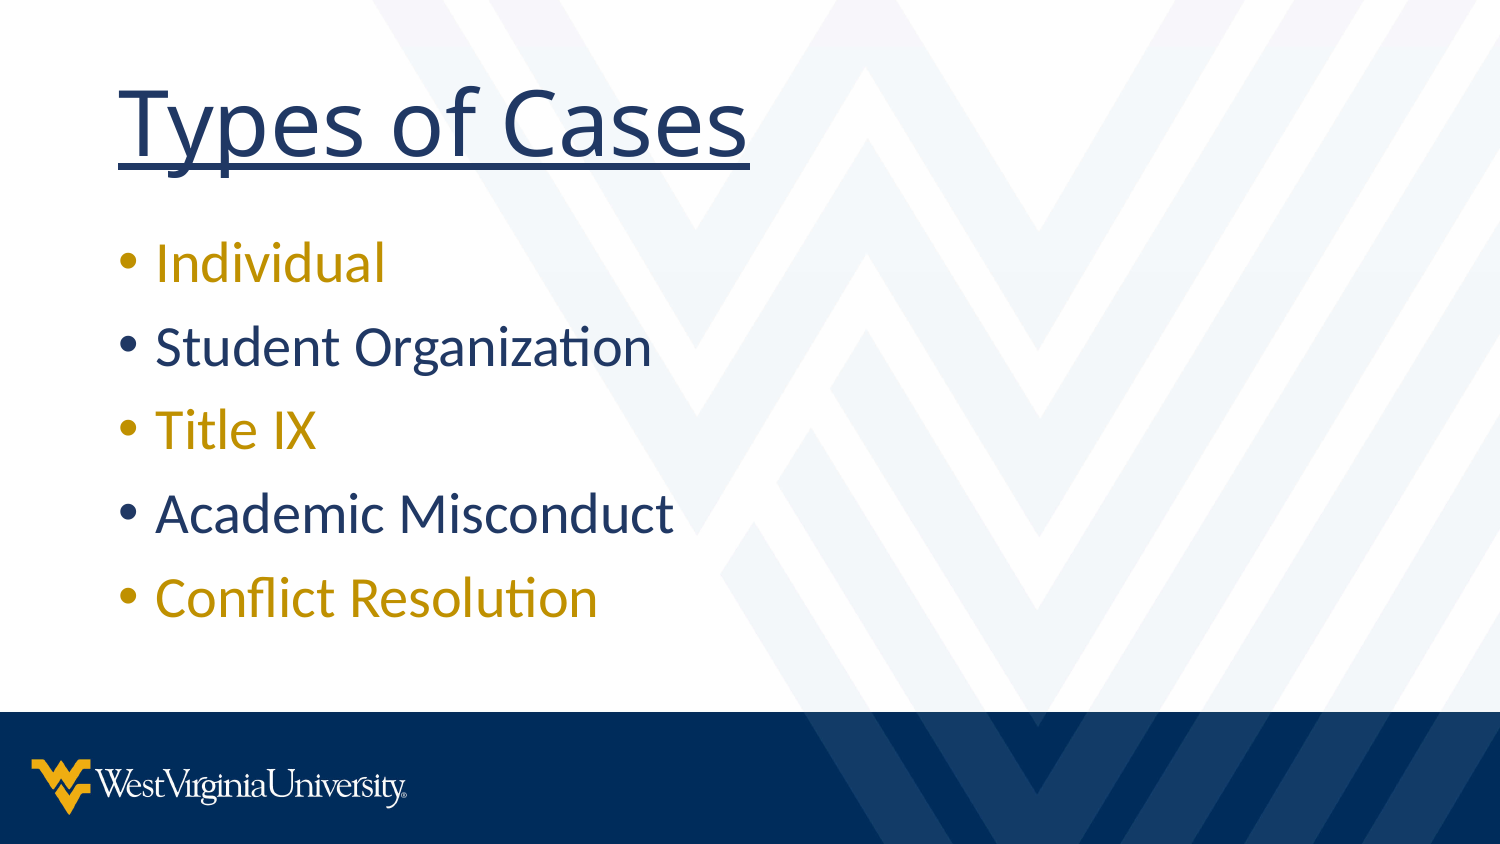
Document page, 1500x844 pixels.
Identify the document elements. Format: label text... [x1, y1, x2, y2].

picture [0, 0, 1500, 844]
title Types of Cases [103, 45, 1397, 208]
list Individual Student Organization Title IX Academic Misconduct Conflict Resolution [103, 224, 1397, 697]
